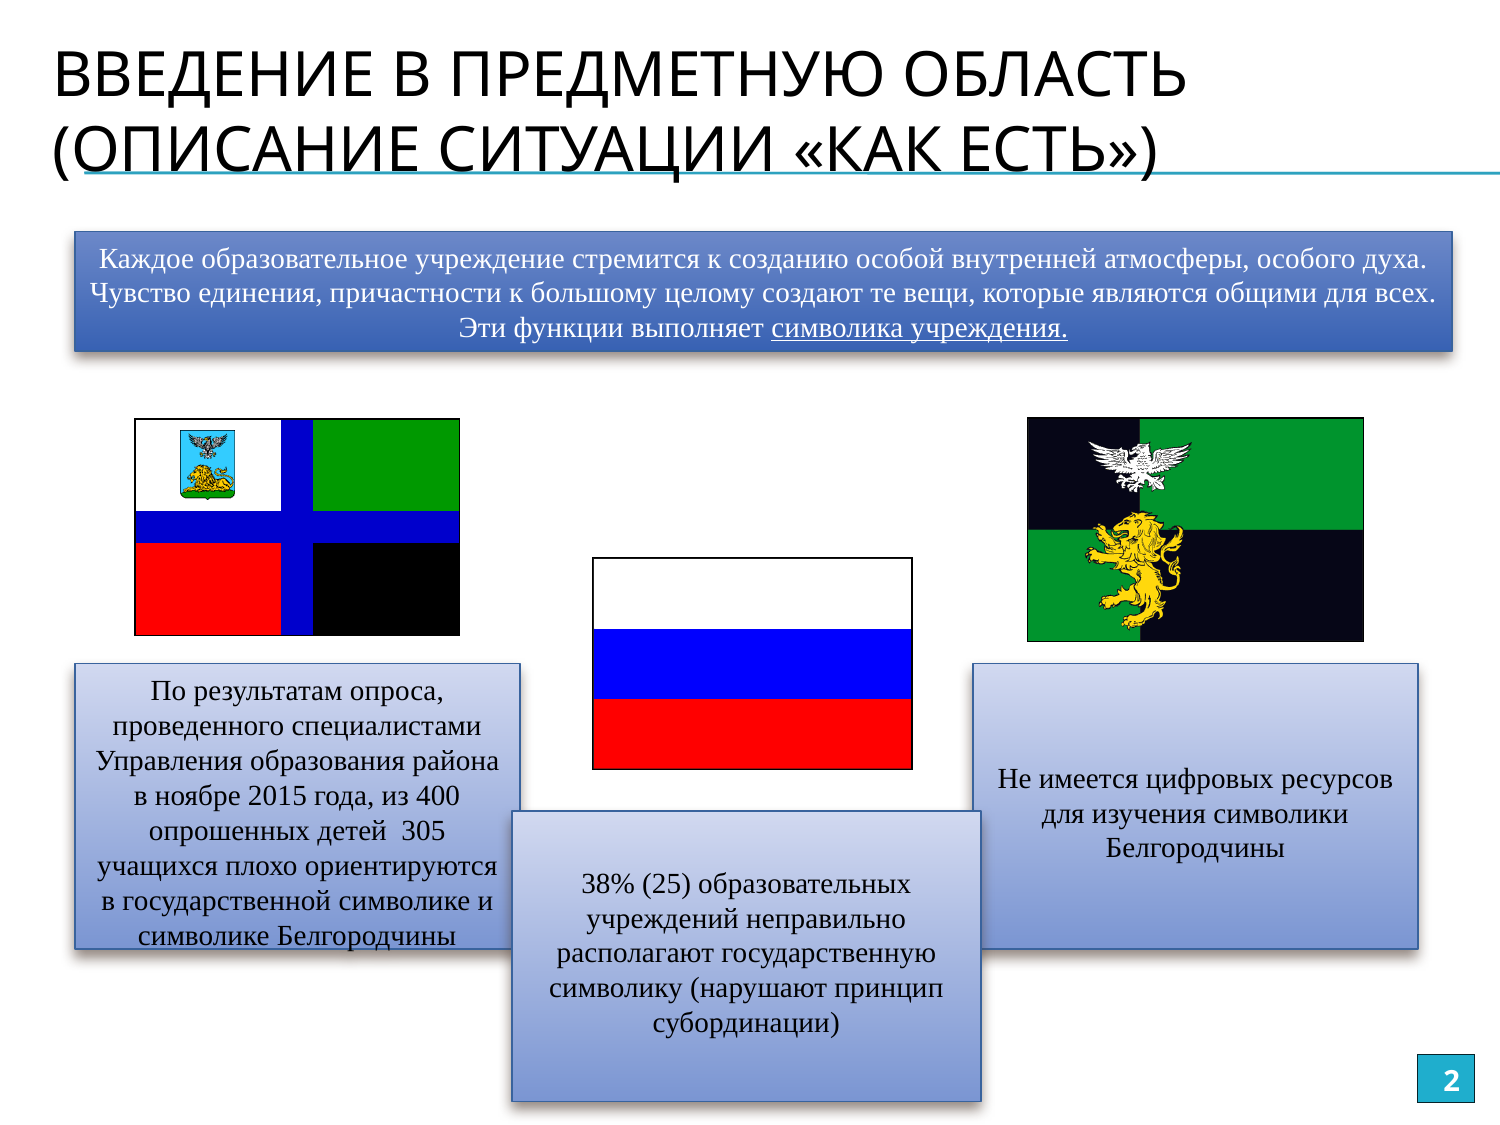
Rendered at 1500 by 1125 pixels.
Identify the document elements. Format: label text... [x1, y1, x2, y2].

text_box Введение в предметную область (описание ситуации «как есть») [37, 77, 1463, 216]
picture [593, 558, 912, 770]
table_cell 05.10.2016 [982, 816, 988, 950]
table_cell [504, 816, 511, 950]
picture [135, 419, 460, 636]
text_box 38% (25) образовательных учреждений неправильно располагают государственную символику (нарушают принцип субординации) [511, 810, 982, 1102]
text_box Каждое образовательное учреждение стремится к созданию особой внутренней атмосферы, особого духа. Чувство единения, причастности к большому целому создают те вещи, которые являются общими для всех. Эти функции выполняет символика учреждения. [74, 231, 1453, 352]
text_box По результатам опроса, проведенного специалистами Управления образования района в ноябре 2015 года, из 400 опрошенных детей 305 учащихся плохо ориентируются в государственной символике и символике Белгородчины [74, 663, 521, 950]
text_box Не имеется цифровых ресурсов для изучения символики Белгородчины [972, 663, 1419, 950]
text_box 2 [1417, 1054, 1475, 1103]
picture [1028, 418, 1363, 642]
